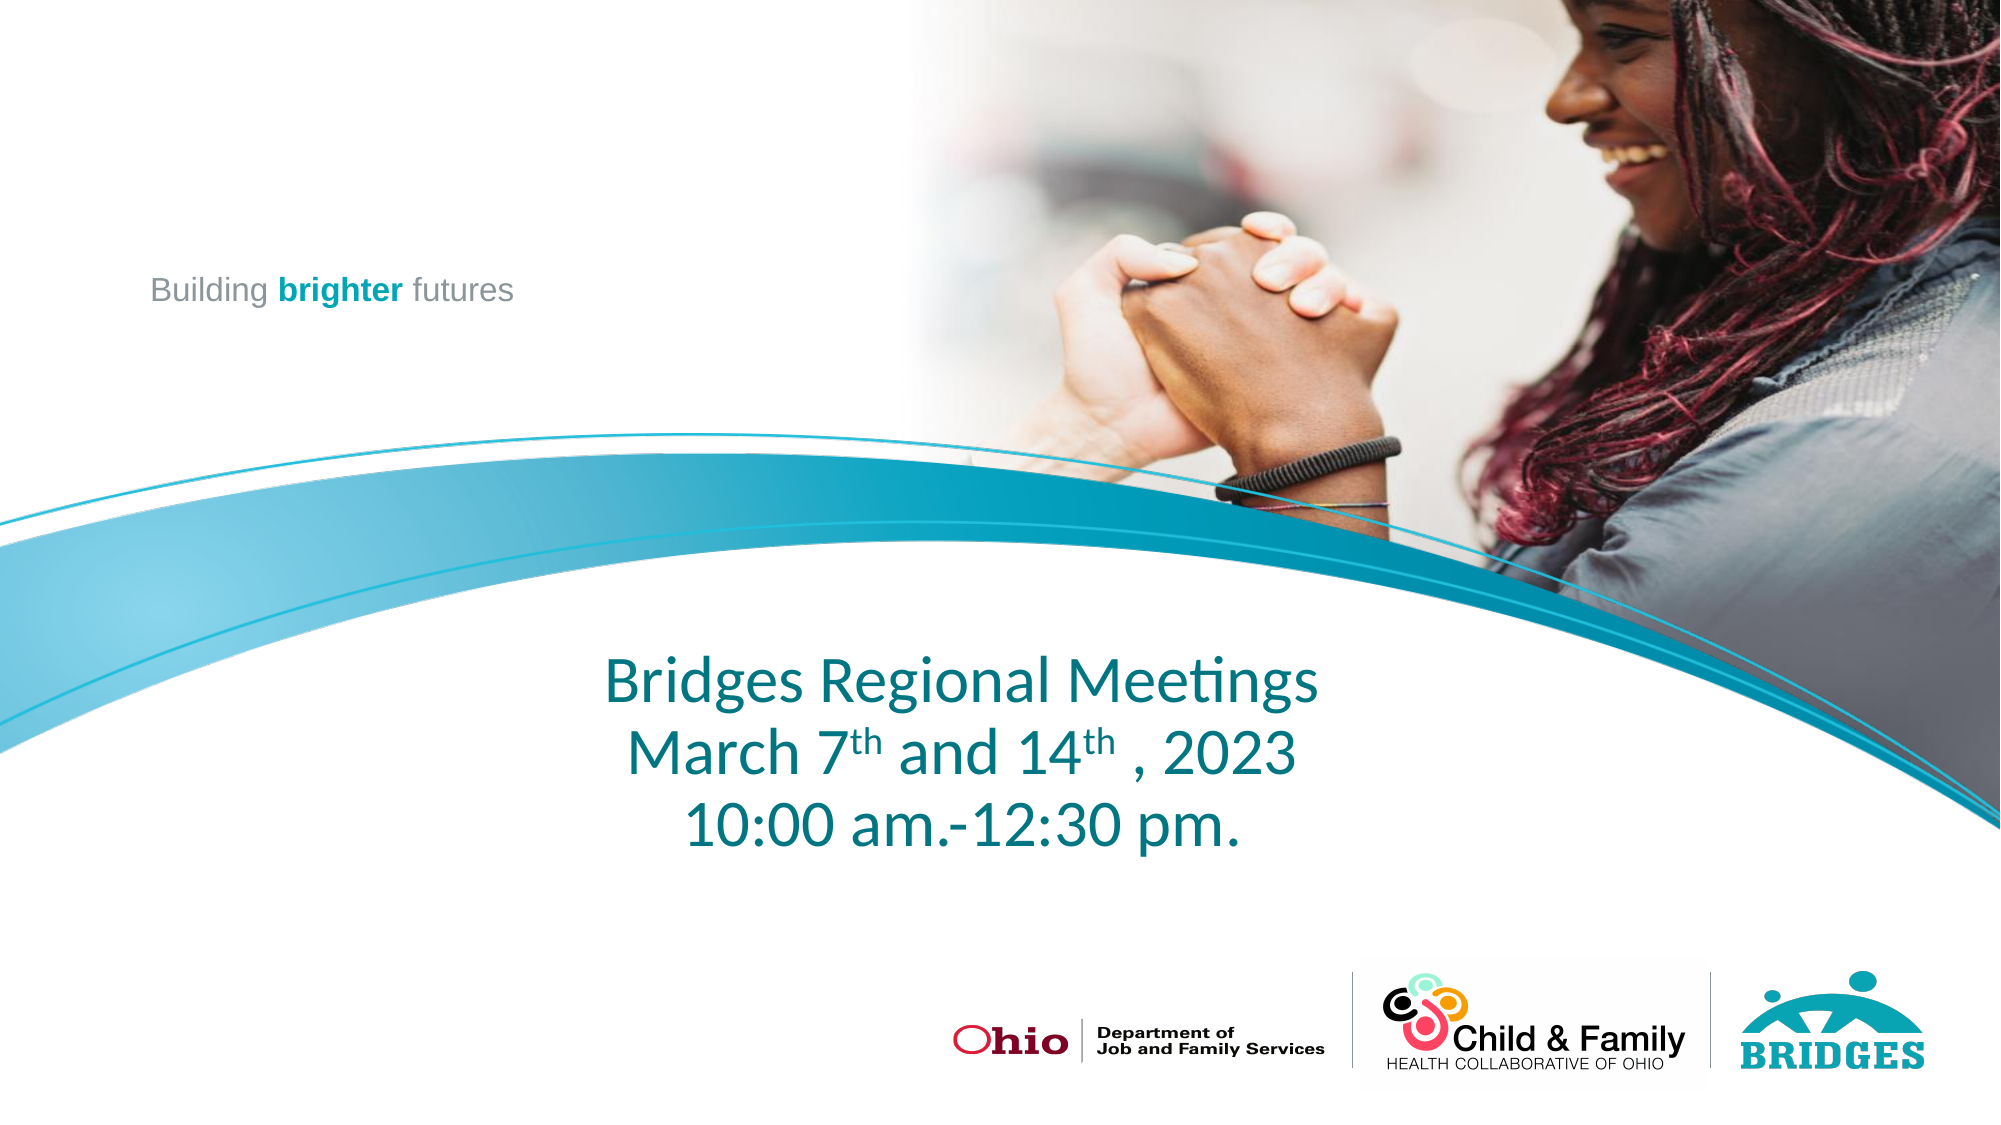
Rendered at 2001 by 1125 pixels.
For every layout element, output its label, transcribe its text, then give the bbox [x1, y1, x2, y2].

text_box [774, 524, 1225, 586]
picture [0, 0, 2000, 1125]
title Bridges Regional Meetings March 7th and 14th , 2023 10:00 am.-12:30 pm. [324, 555, 1600, 906]
